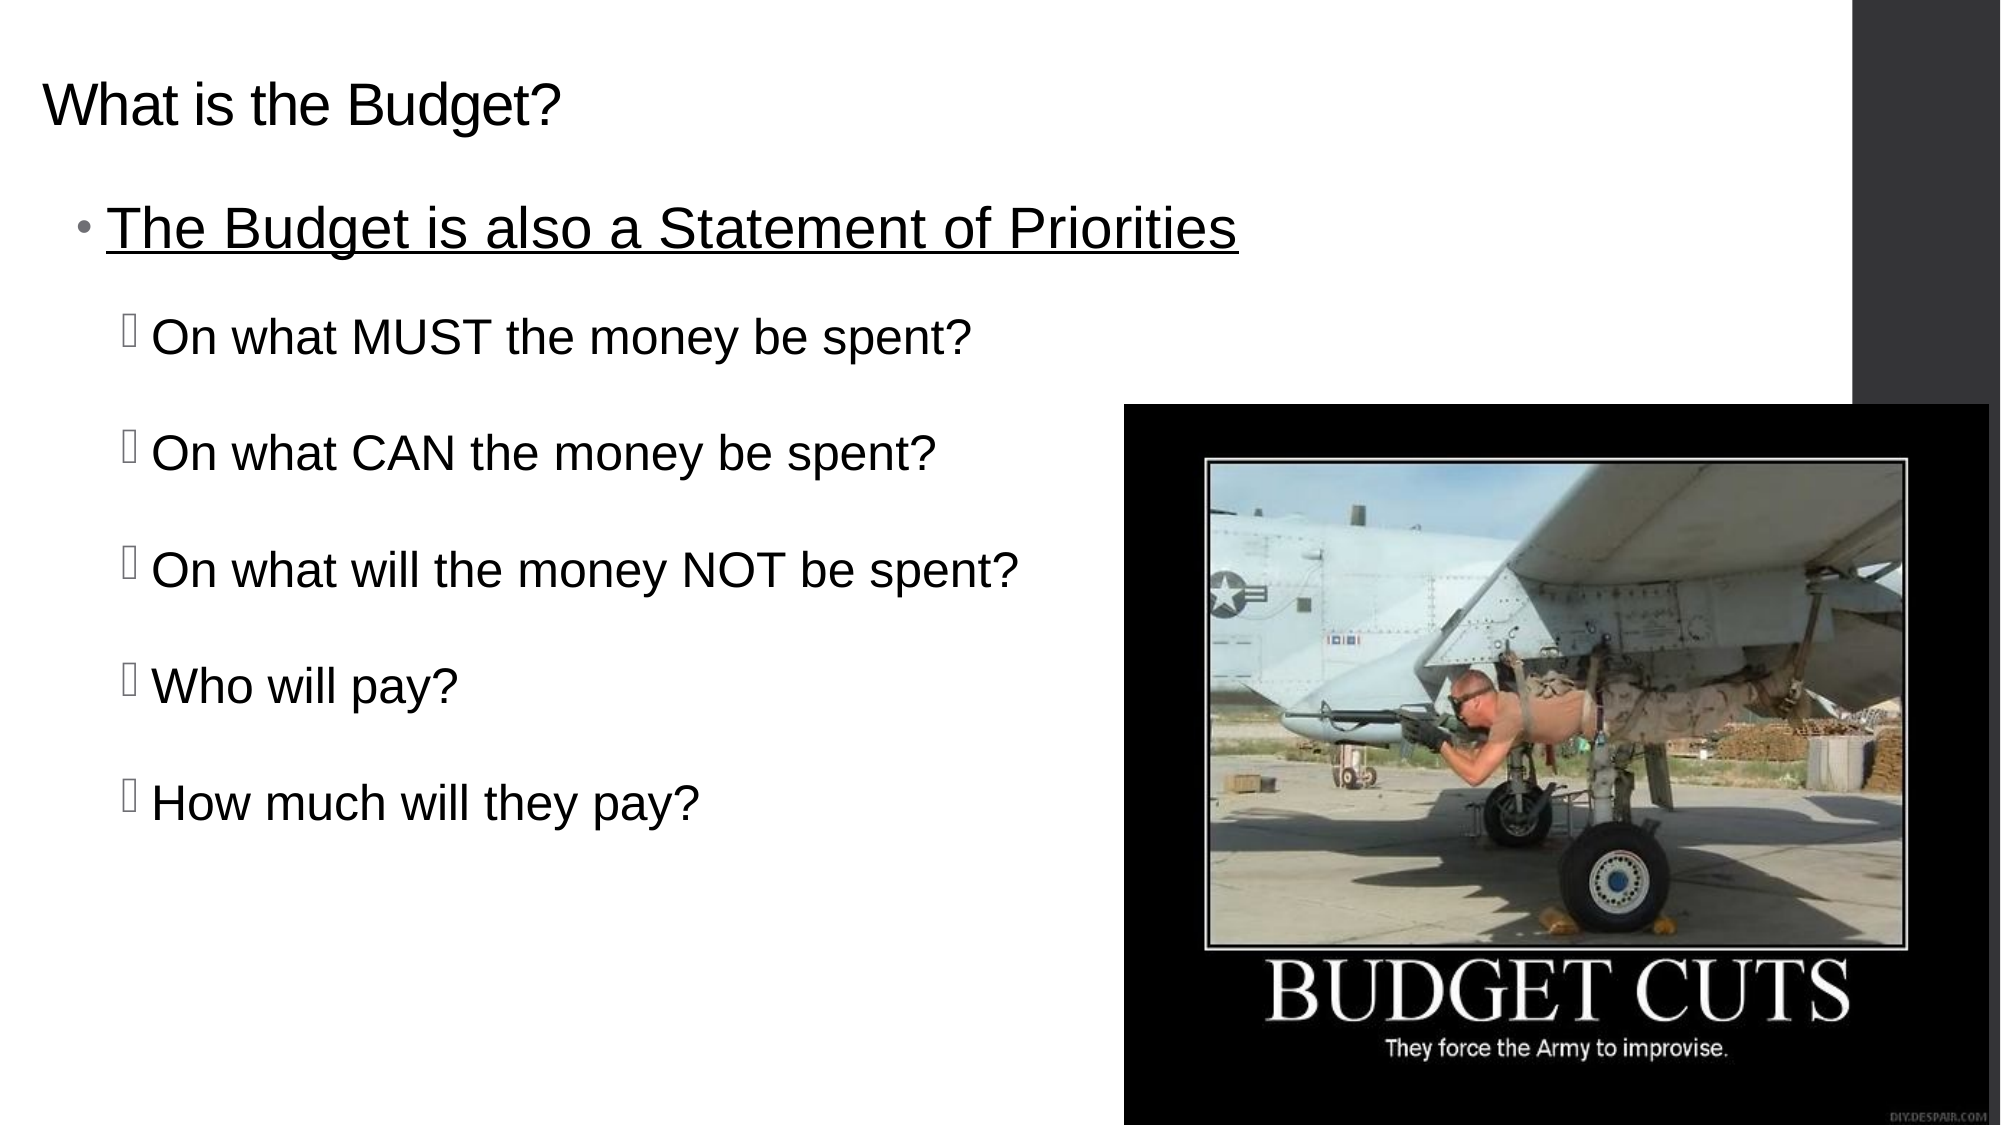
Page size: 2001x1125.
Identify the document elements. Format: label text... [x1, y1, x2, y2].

title What is the Budget? [26, 0, 1617, 218]
picture [1124, 404, 1989, 1125]
list The Budget is also a Statement of Priorities On what MUST the money be spent? On what CAN the money be spent? On what will the money NOT be spent? Who will pay? How much will they pay? [60, 187, 1812, 1125]
